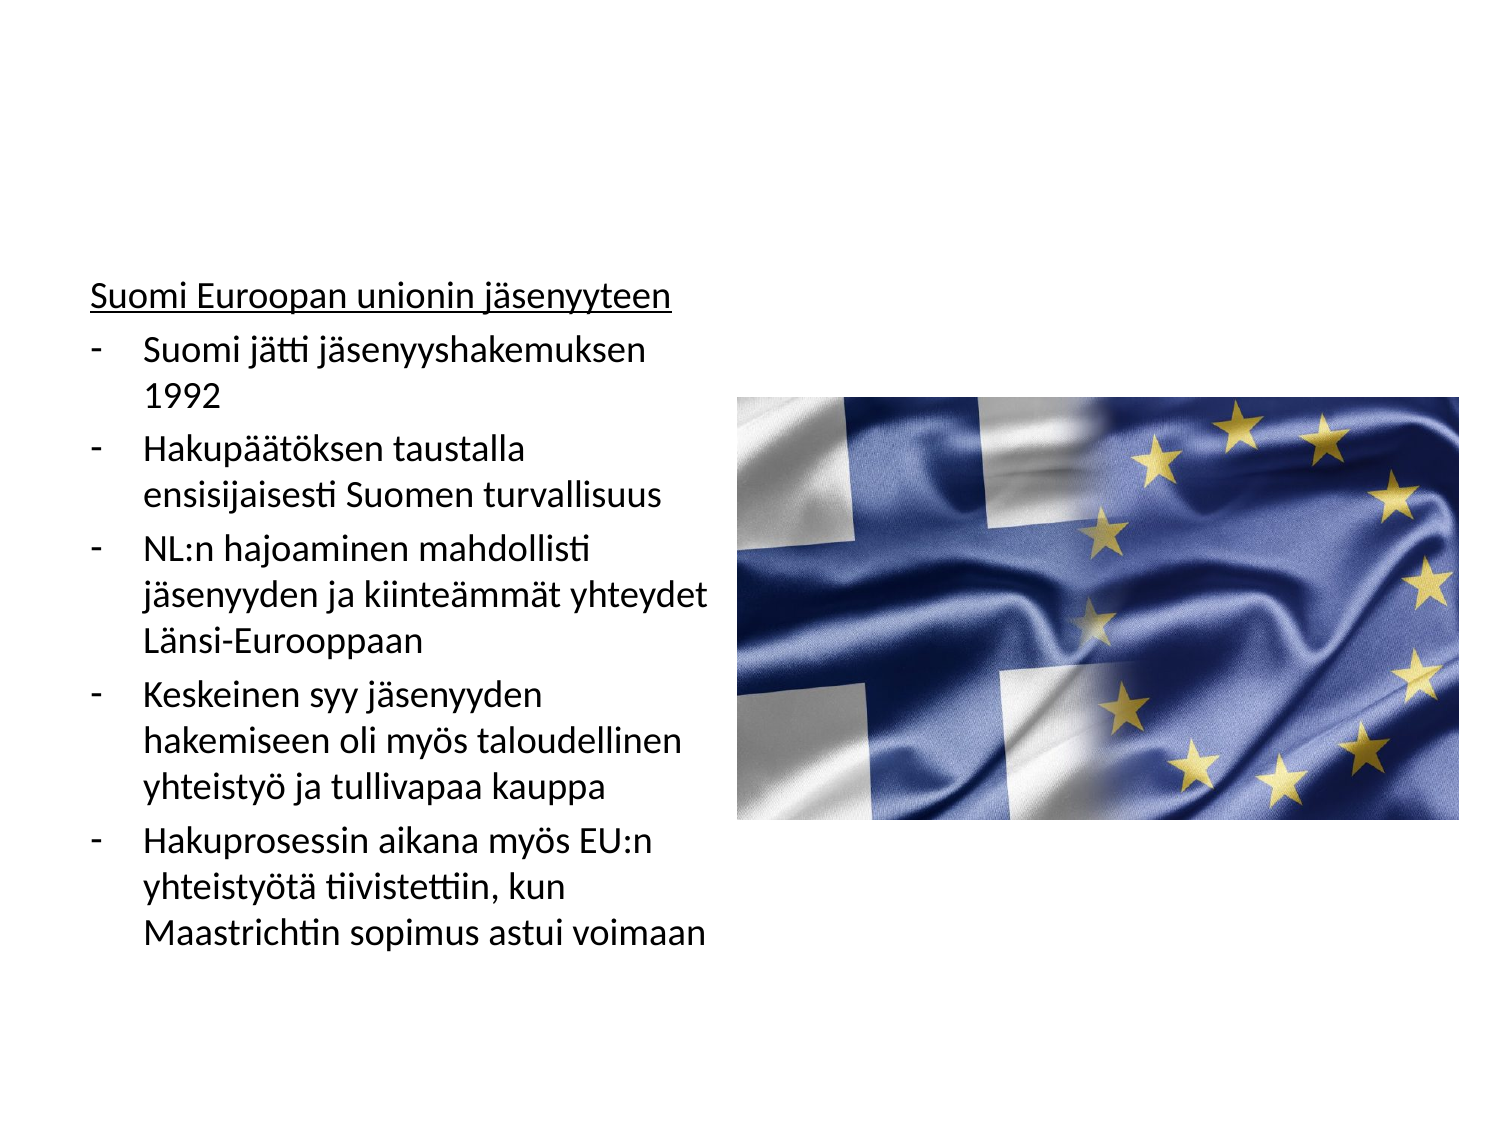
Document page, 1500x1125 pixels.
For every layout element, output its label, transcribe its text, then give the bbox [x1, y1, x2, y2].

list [737, 396, 1459, 821]
list Suomi Euroopan unionin jäsenyyteen Suomi jätti jäsenyyshakemuksen 1992 Hakupäätöksen taustalla ensisijaisesti Suomen turvallisuus NL:n hajoaminen mahdollisti jäsenyyden ja kiinteämmät yhteydet Länsi-Eurooppaan Keskeinen syy jäsenyyden hakemiseen oli myös taloudellinen yhteistyö ja tullivapaa kauppa Hakuprosessin aikana myös EU:n yhteistyötä tiivistettiin, kun Maastrichtin sopimus astui voimaan [75, 262, 738, 1005]
